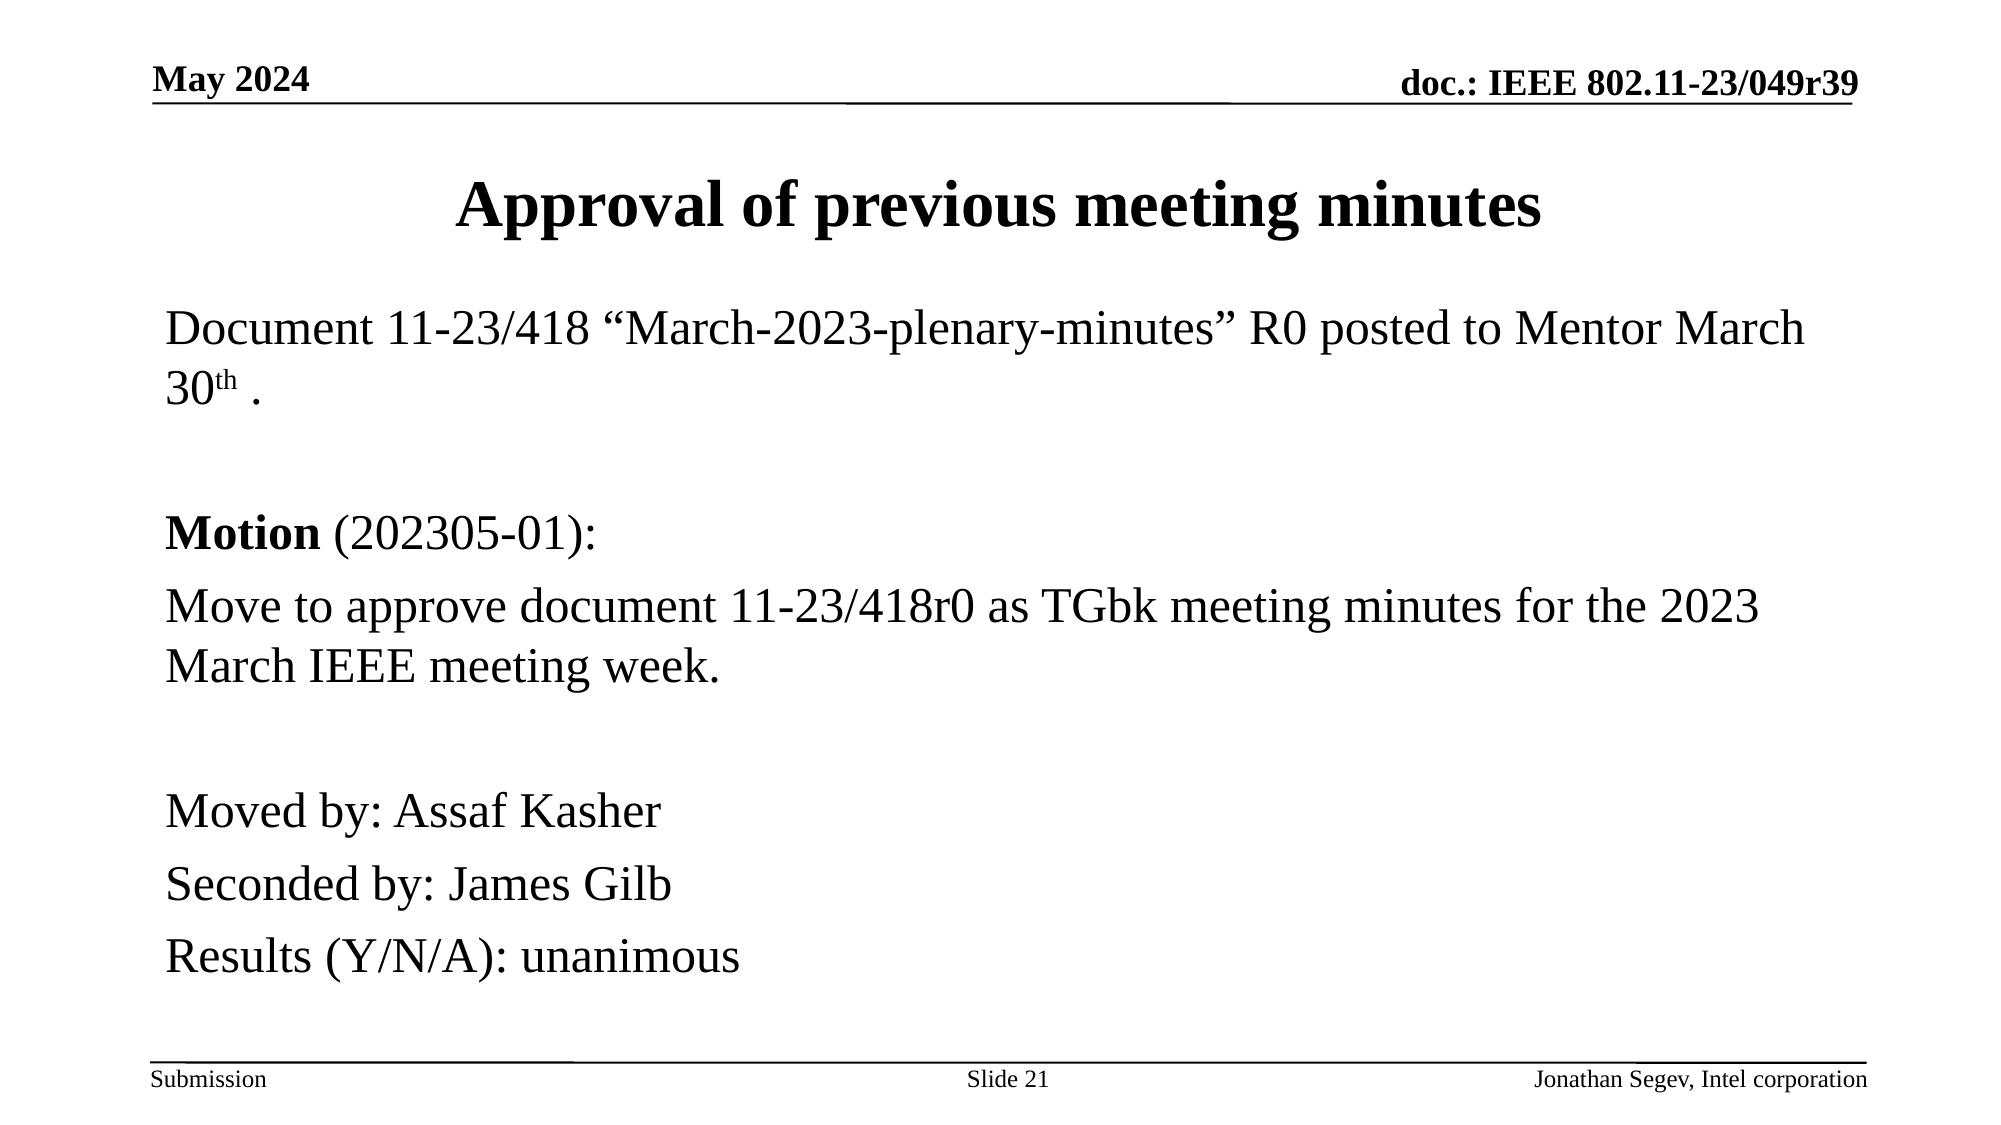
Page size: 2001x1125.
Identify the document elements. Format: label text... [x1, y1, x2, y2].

footer Jonathan Segev, Intel corporation [1171, 1061, 1869, 1093]
slide_number Slide 21 [950, 1061, 1067, 1123]
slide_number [152, 54, 563, 100]
title Approval of previous meeting minutes [149, 112, 1850, 286]
list Document 11-23/418 “March-2023-plenary-minutes” R0 posted to Mentor March 30th . Motion (202305-01): Move to approve document 11-23/418r0 as TGbk meeting minutes for the 2023 March IEEE meeting week. Moved by: Assaf Kasher Seconded by: James Gilb Results (Y/N/A): unanimous [149, 286, 1850, 1000]
